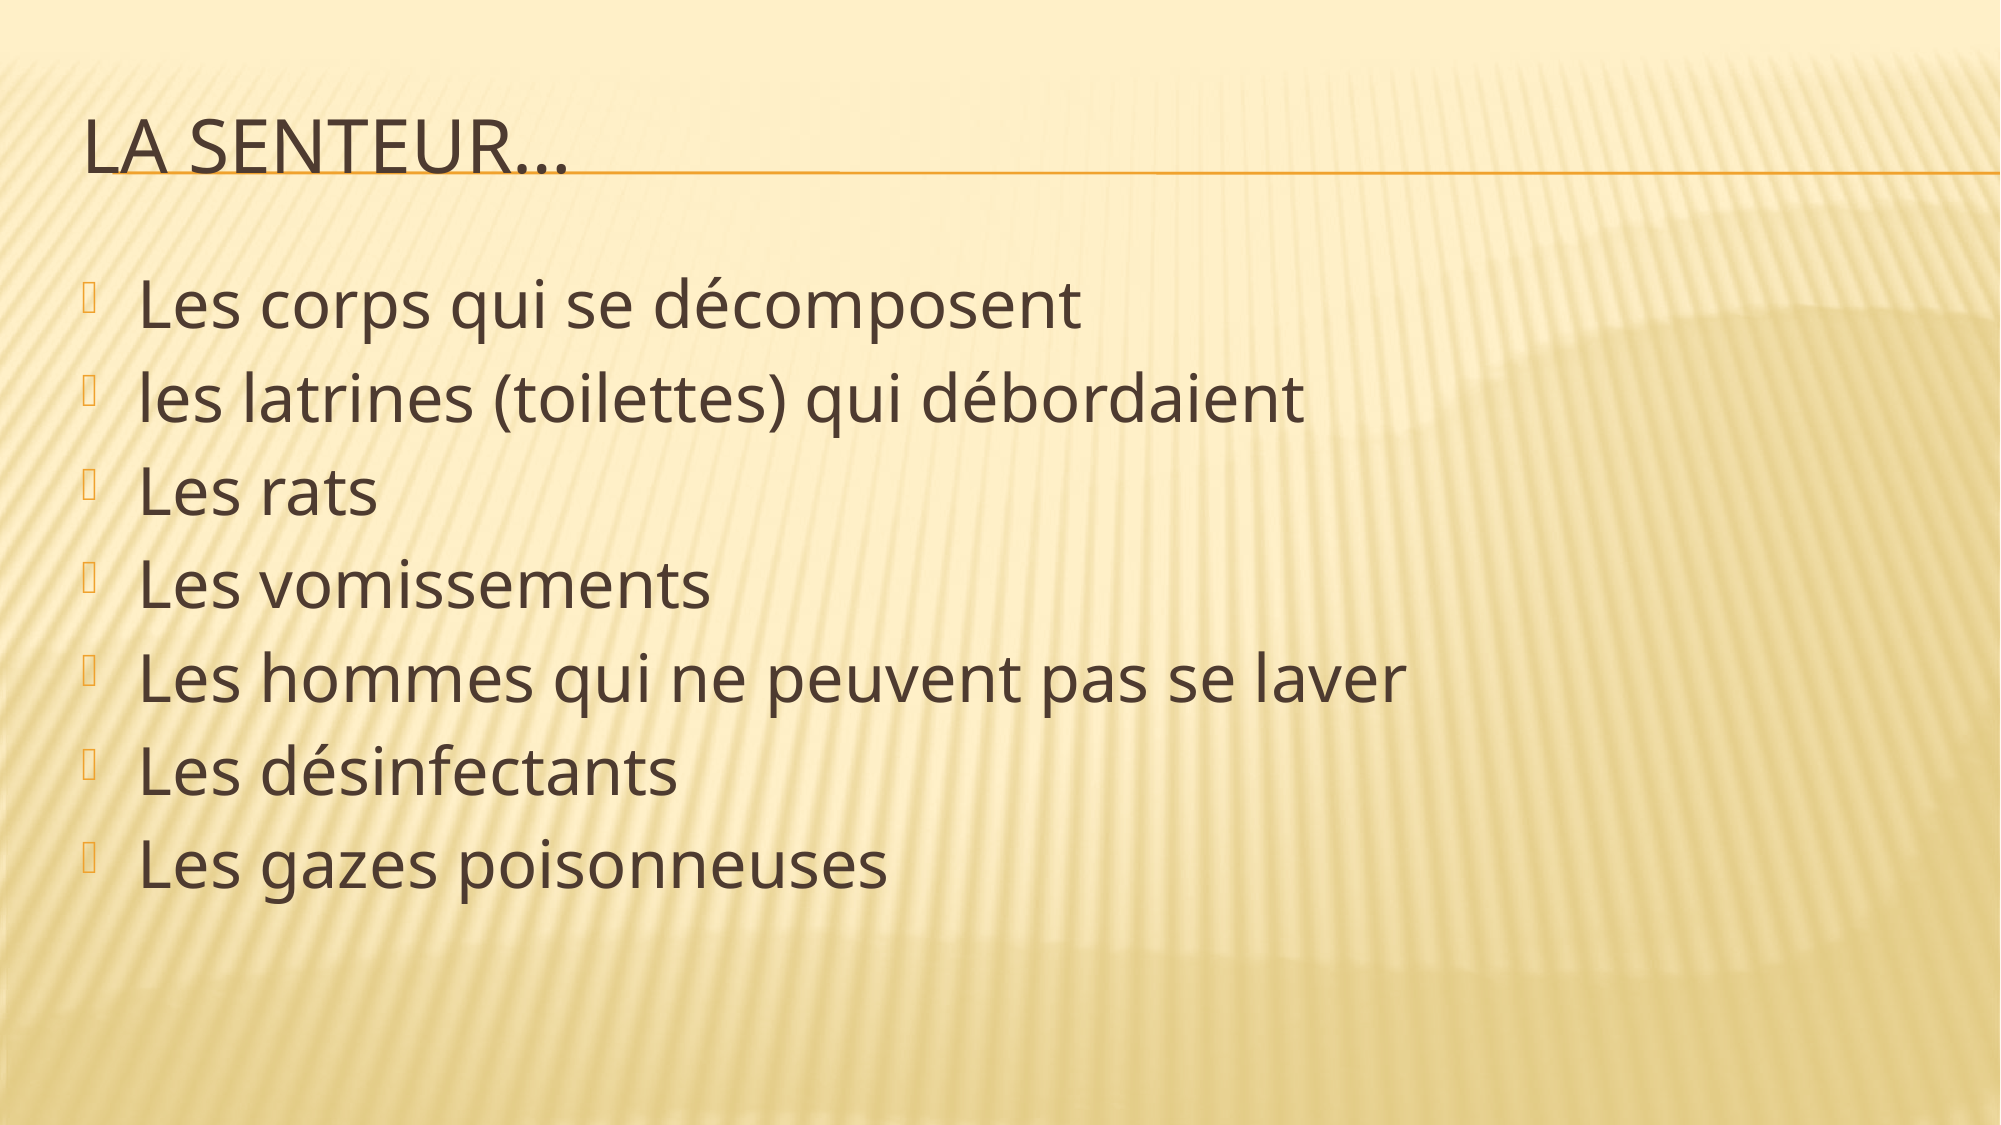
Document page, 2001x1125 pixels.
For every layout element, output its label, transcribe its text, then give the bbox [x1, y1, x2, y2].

list Les corps qui se décomposent les latrines (toilettes) qui débordaient Les rats Les vomissements Les hommes qui ne peuvent pas se laver Les désinfectants Les gazes poisonneuses [66, 254, 1967, 998]
title La senteur… [66, 75, 1967, 213]
